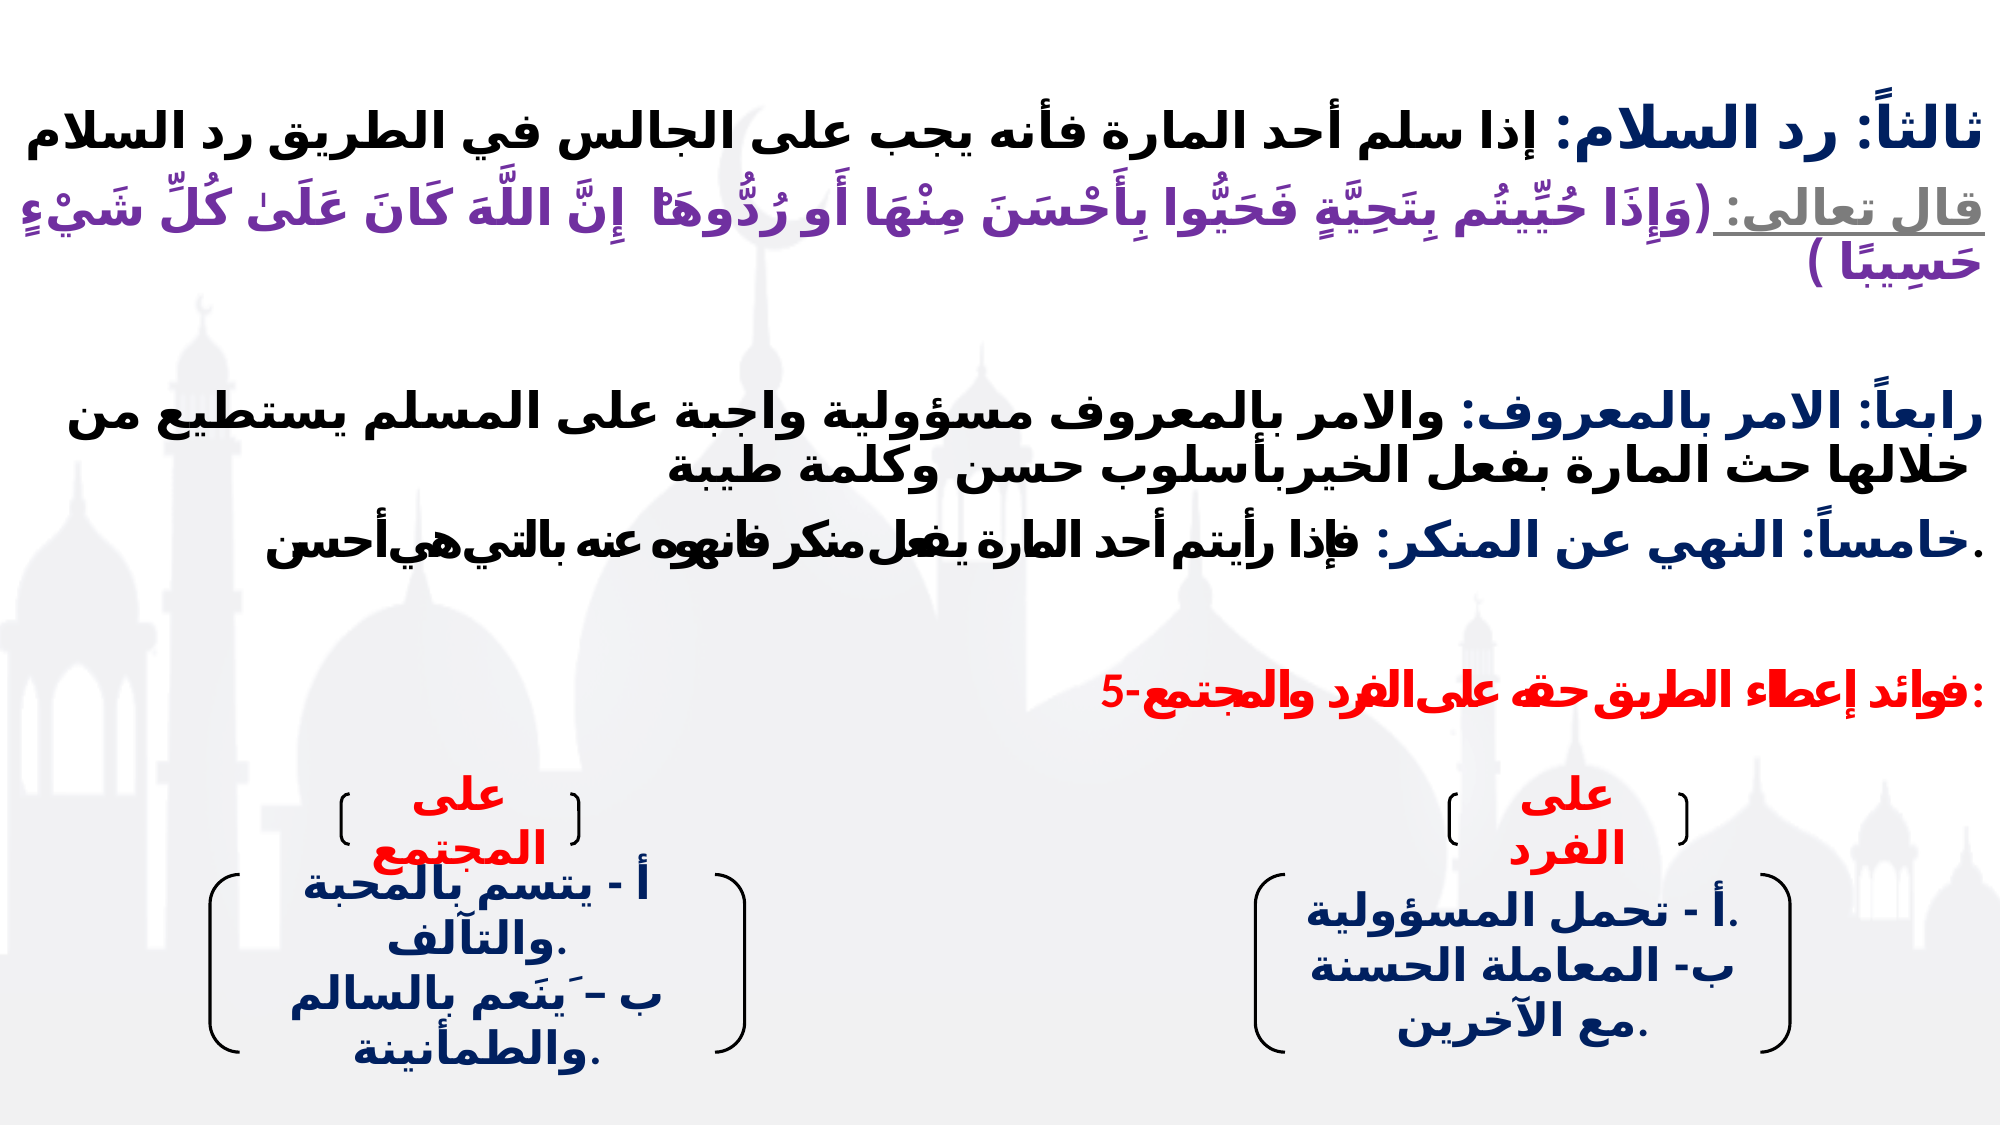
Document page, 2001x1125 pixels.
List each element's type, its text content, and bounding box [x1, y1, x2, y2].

text_box على المجتمع [339, 792, 581, 847]
text_box على الفرد [1447, 792, 1689, 847]
text_box أ - يتسم بالمحبة والتآلف. ب – َينَعم بالسالم والطمأنينة. [208, 872, 747, 1054]
text_box أ - تحمل المسؤولية. ب- المعاملة الحسنة مع الآخرين. [1253, 872, 1792, 1054]
list ثالثاً: رد السلام: إذا سلم أحد المارة فأنه يجب على الجالس في الطريق رد السلام قال تعالى: (وَإِذَا حُيِّيتُم بِتَحِيَّةٍ فَحَيُّوا بِأَحْسَنَ مِنْهَا أَوْ رُدُّوهَا ۗ إِنَّ اللَّهَ كَانَ عَلَىٰ كُلِّ شَيْءٍ حَسِيبًا ) رابعاً: الامر بالمعروف: والامر بالمعروف مسؤولية واجبة على المسلم يستطيع من خلالها حث المارة بفعل الخيربأسلوب حسن وكلمة طيبة خامساً: النهي عن المنكر: فإذا رأيتم أحد المارة يفعل منكر فانهوه عنه بالتي هي أحسن. 5- فوائد إعطاء الطريق حقه على الفرد والمجتمع: [0, 0, 2000, 1125]
